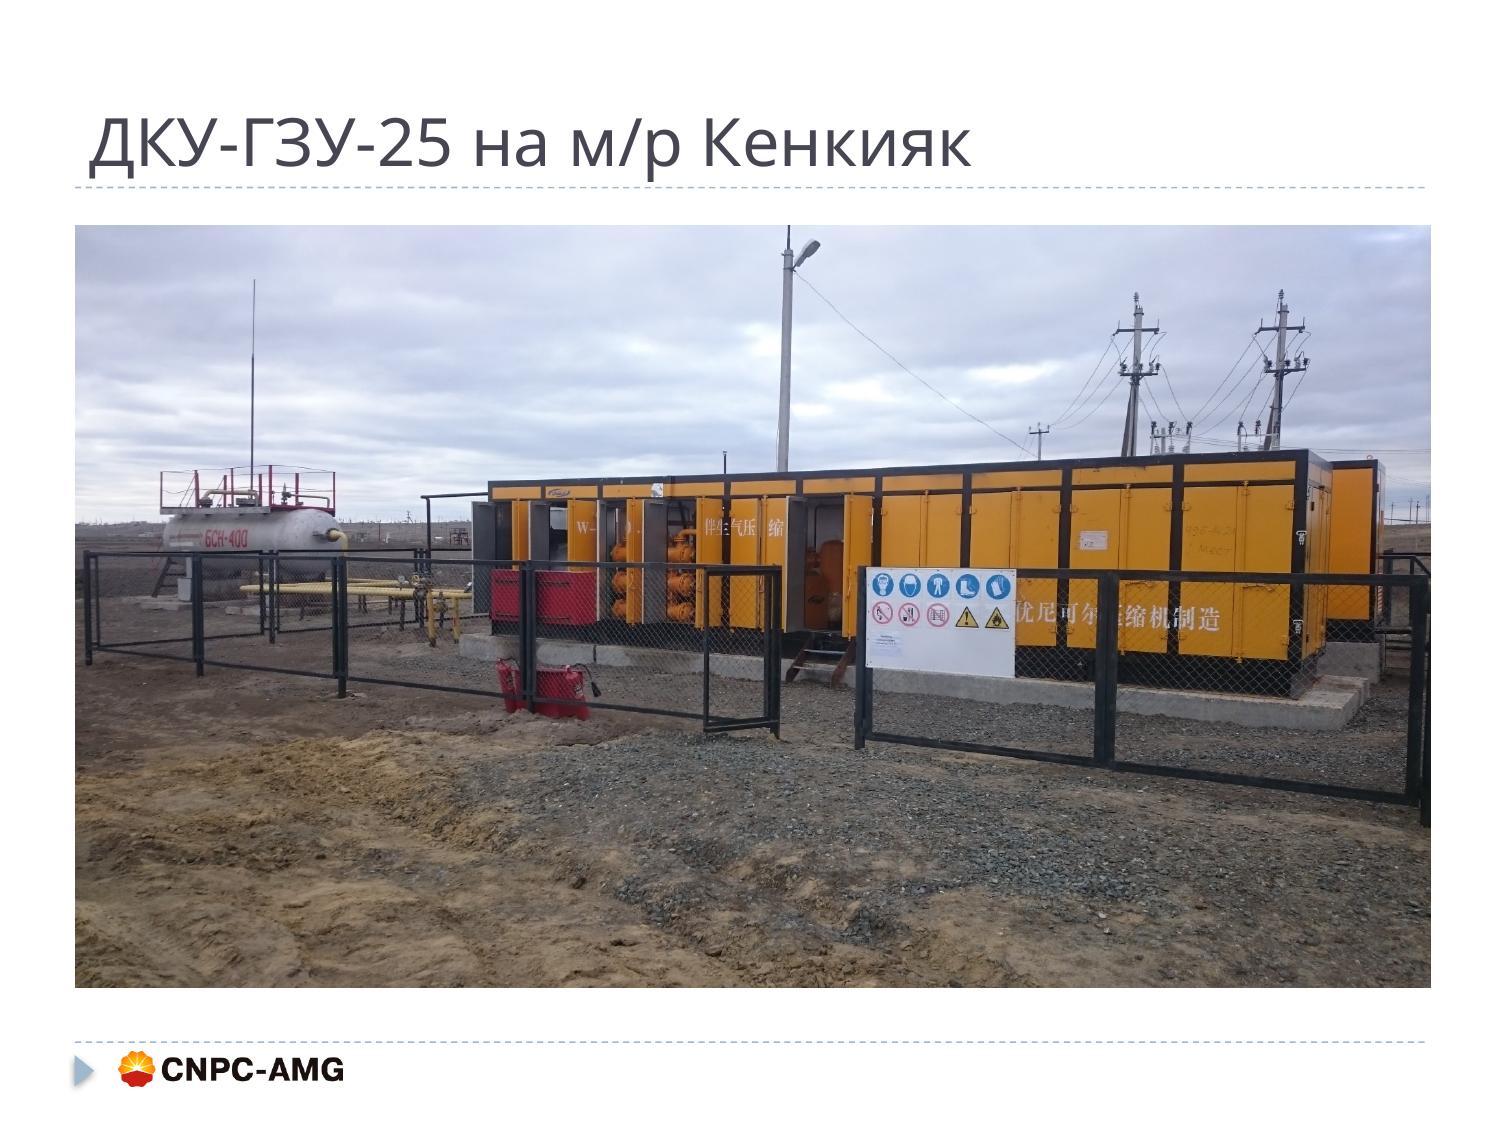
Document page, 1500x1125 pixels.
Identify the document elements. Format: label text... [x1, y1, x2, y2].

picture [117, 1050, 343, 1087]
title ДКУ-ГЗУ-25 на м/р Кенкияк [75, 24, 1425, 188]
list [74, 224, 1431, 988]
